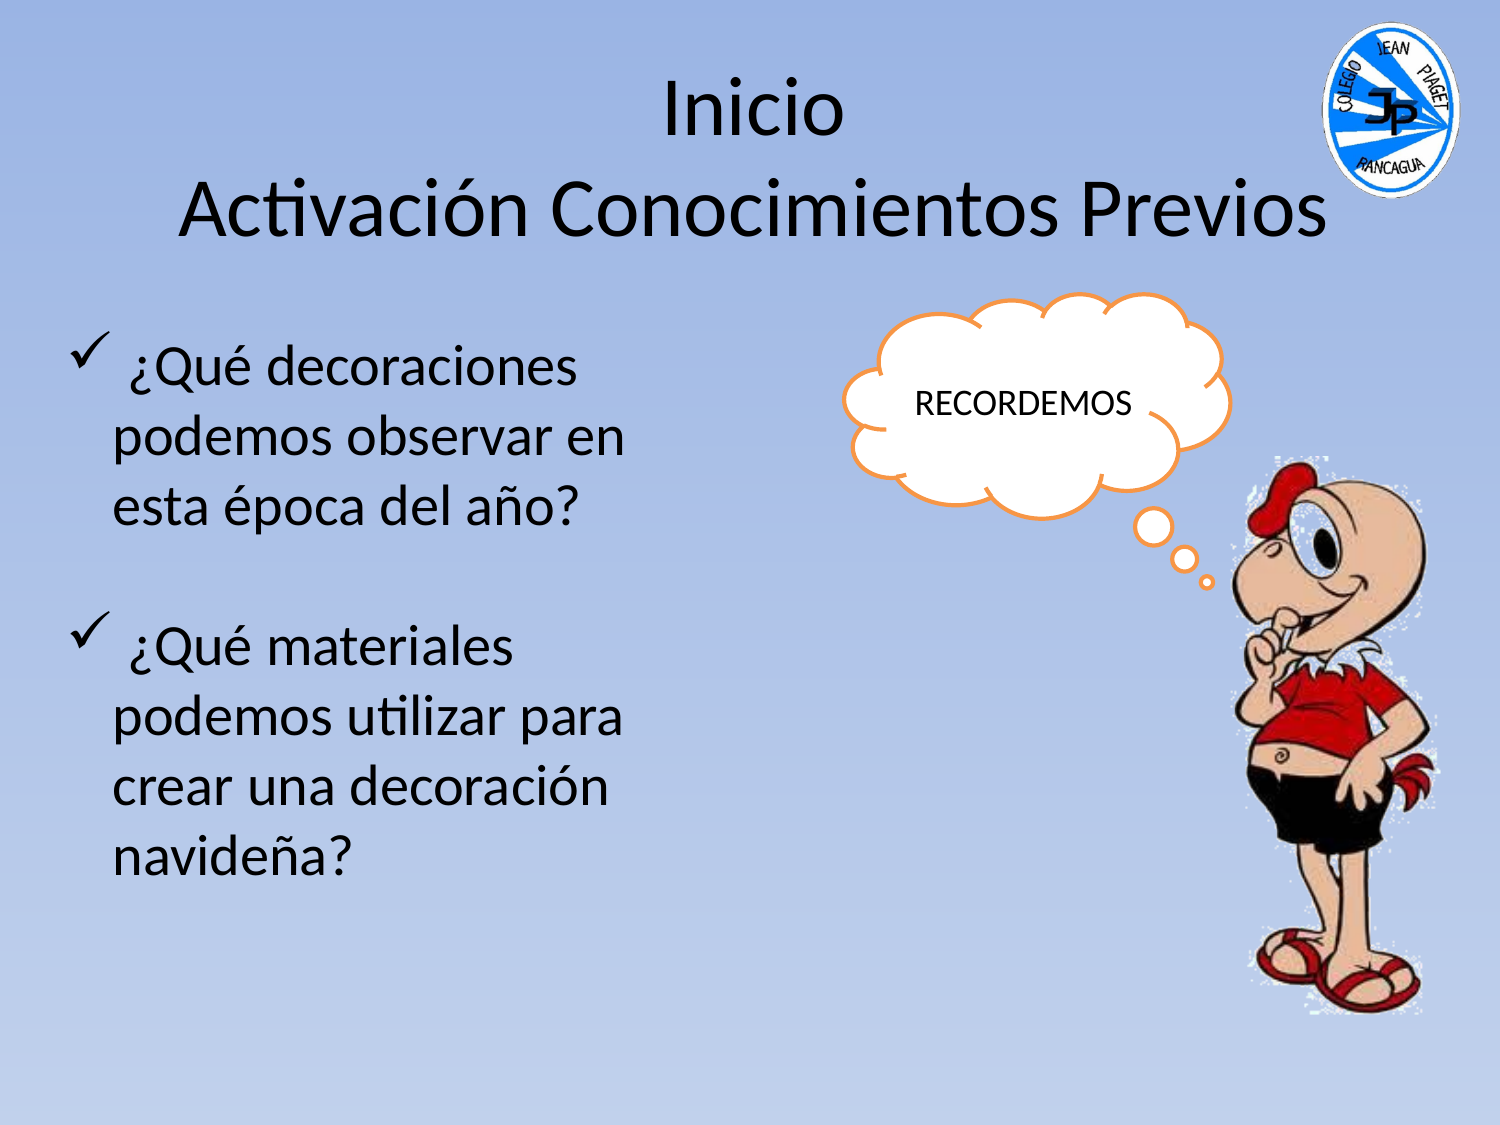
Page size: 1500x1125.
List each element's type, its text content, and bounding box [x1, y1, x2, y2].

text_box RECORDEMOS [1132, 506, 1175, 548]
text_box ¿Qué decoraciones podemos observar en esta época del año? ¿Qué materiales podemos utilizar para crear una decoración navideña? [51, 320, 713, 940]
picture [1186, 455, 1452, 1026]
text_box RECORDEMOS [1170, 545, 1181, 574]
picture [1289, 18, 1500, 202]
title Inicio Activación Conocimientos Previos [75, 42, 1433, 261]
text_box RECORDEMOS [841, 292, 1233, 521]
